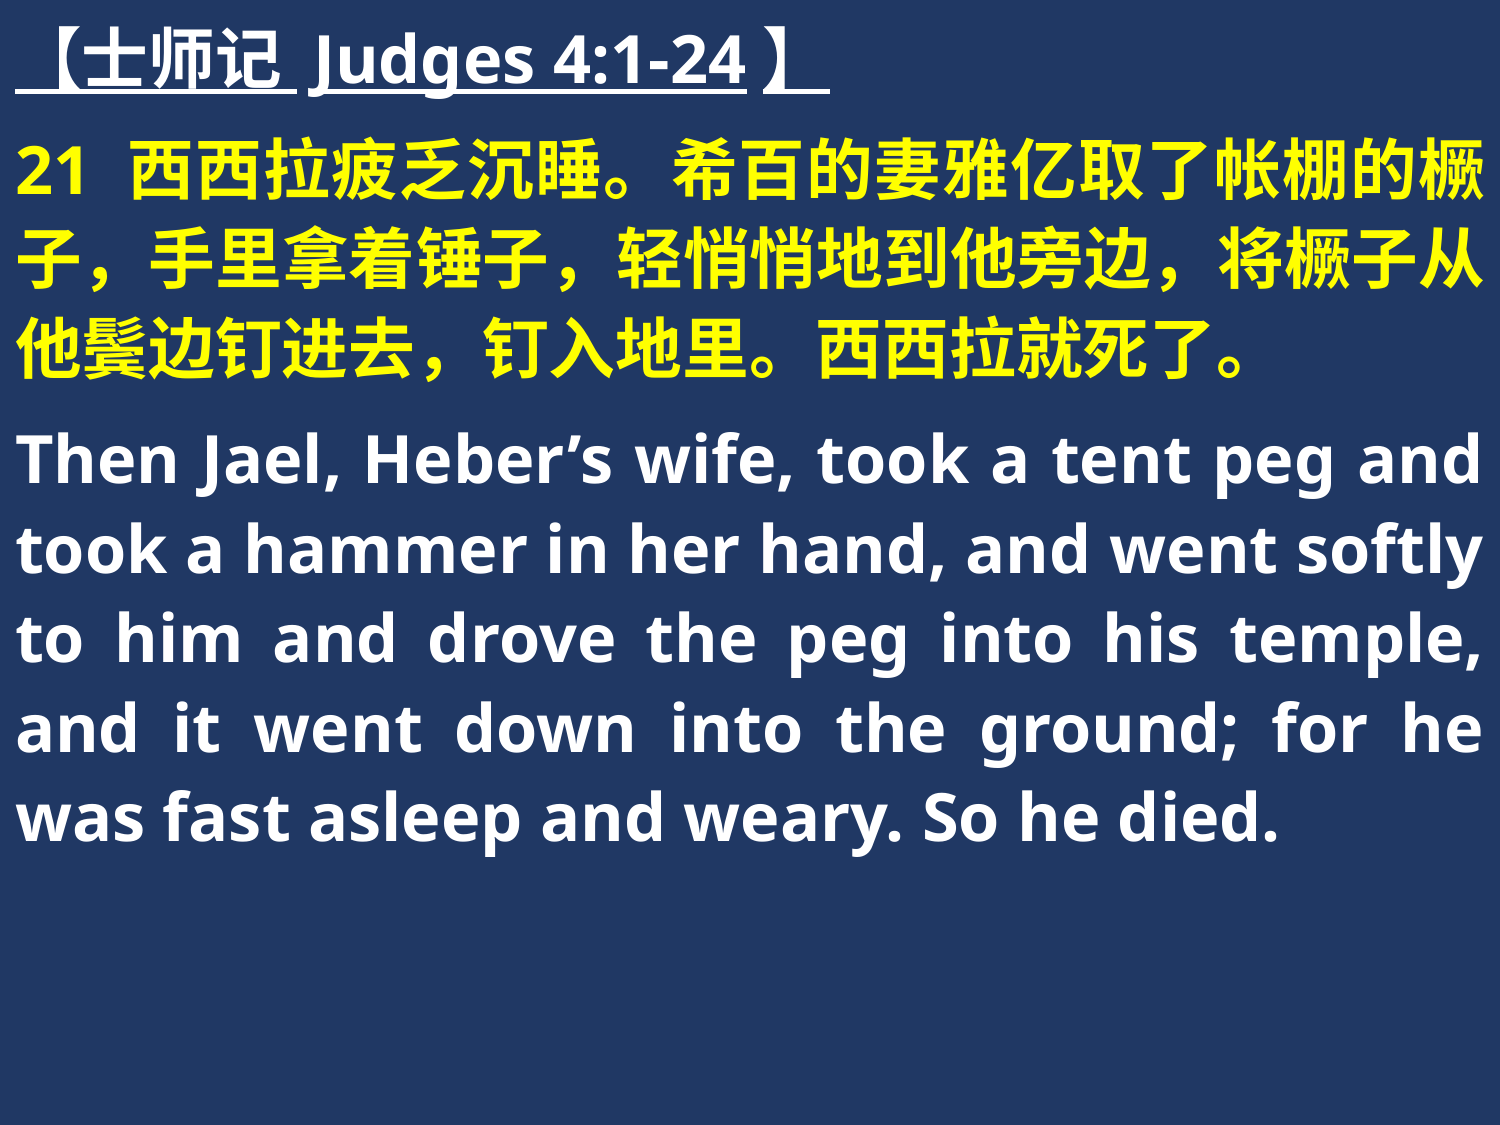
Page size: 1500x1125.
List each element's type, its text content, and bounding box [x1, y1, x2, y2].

list 【士师记 Judges 4:1-24】 21 西西拉疲乏沉睡。希百的妻雅亿取了帐棚的橛子，手里拿着锤子，轻悄悄地到他旁边，将橛子从他鬓边钉进去，钉入地里。西西拉就死了。 Then Jael, Heber’s wife, took a tent peg and took a hammer in her hand, and went softly to him and drove the peg into his temple, and it went down into the ground; for he was fast asleep and weary. So he died. [0, 0, 1500, 1125]
